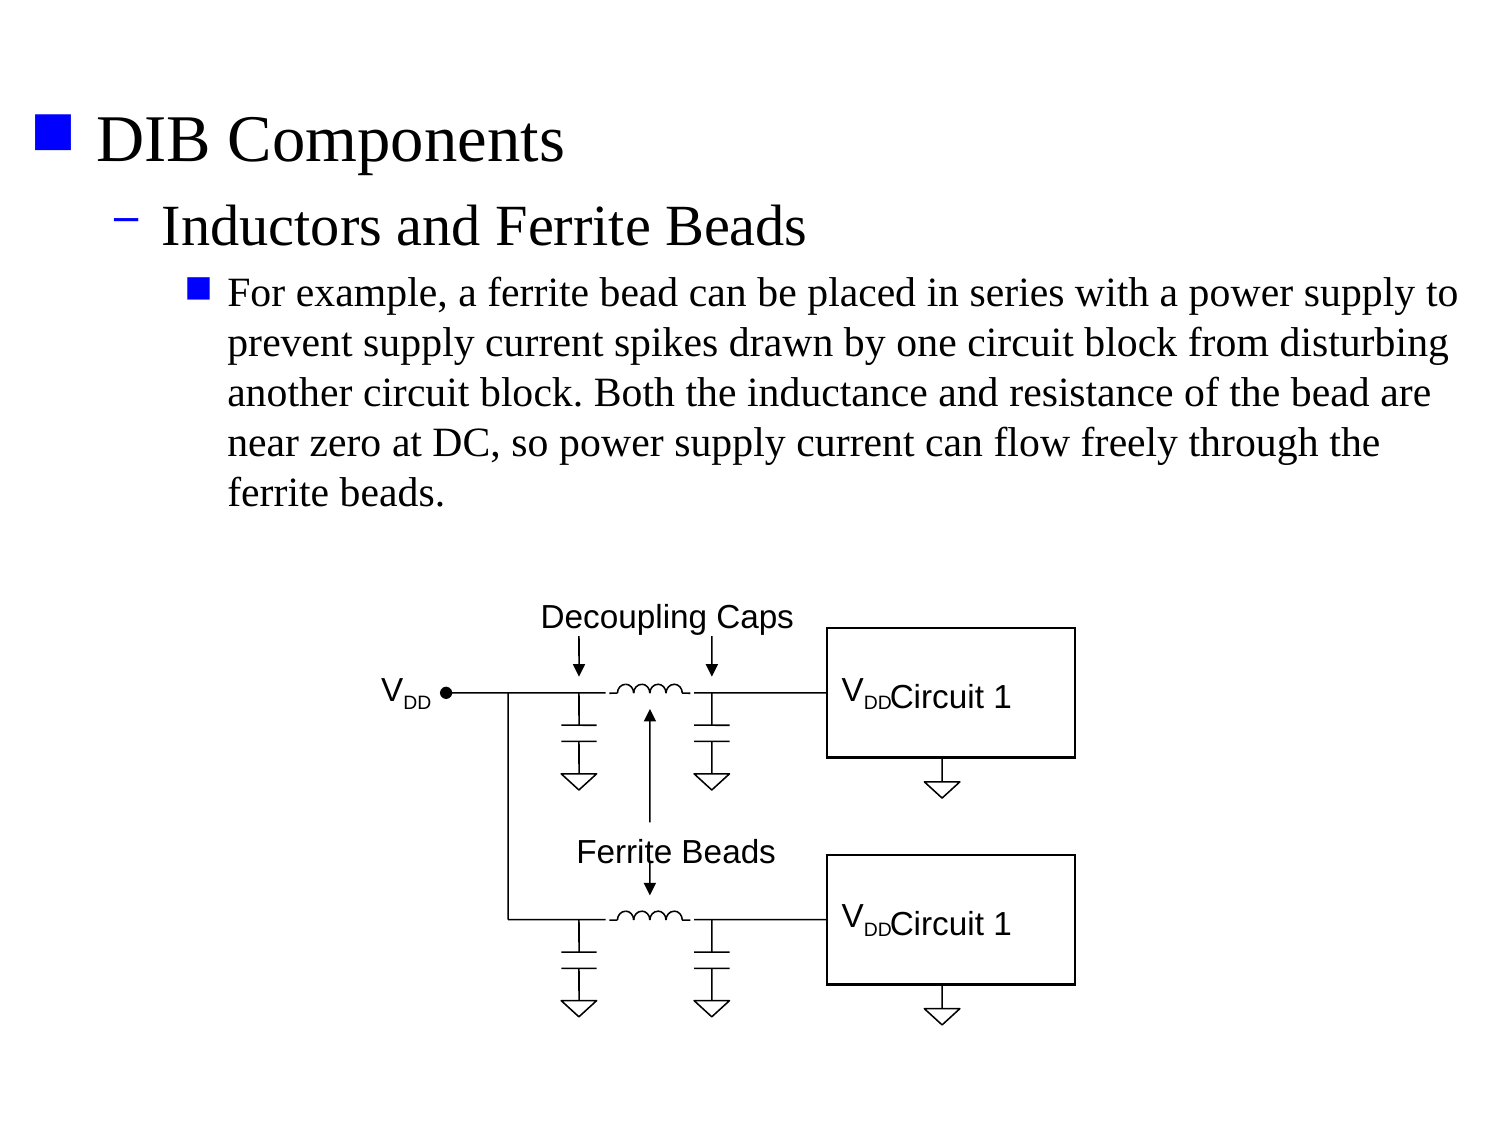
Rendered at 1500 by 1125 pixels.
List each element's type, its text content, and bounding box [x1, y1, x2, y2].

list DIB Components Inductors and Ferrite Beads For example, a ferrite bead can be placed in series with a power supply to prevent supply current spikes drawn by one circuit block from disturbing another circuit block. Both the inductance and resistance of the bead are near zero at DC, so power supply current can flow freely through the ferrite beads. [24, 87, 1475, 538]
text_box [357, 587, 1076, 1026]
